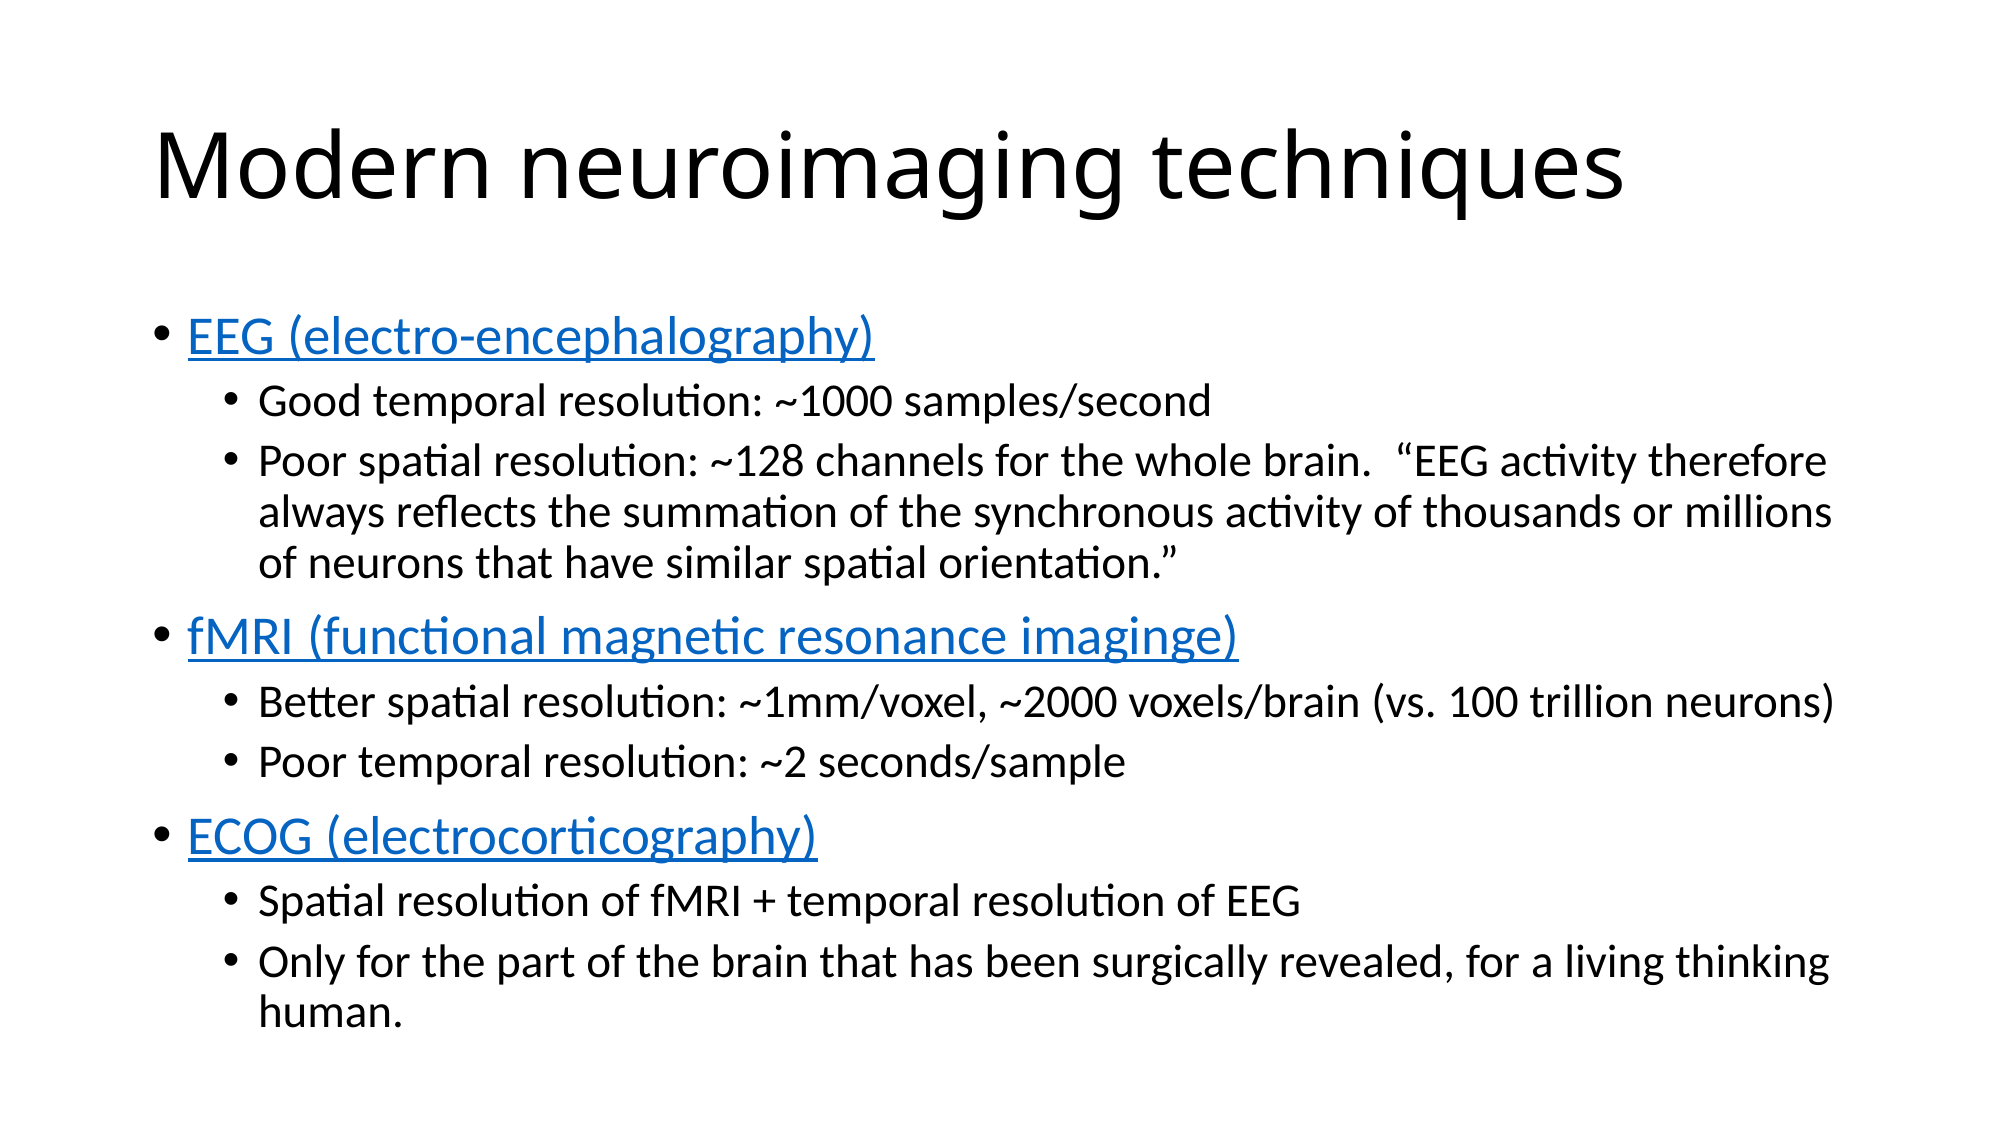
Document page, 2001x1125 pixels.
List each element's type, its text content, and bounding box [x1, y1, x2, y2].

list EEG (electro-encephalography) Good temporal resolution: ~1000 samples/second Poor spatial resolution: ~128 channels for the whole brain. “EEG activity therefore always reflects the summation of the synchronous activity of thousands or millions of neurons that have similar spatial orientation.” fMRI (functional magnetic resonance imaginge) Better spatial resolution: ~1mm/voxel, ~2000 voxels/brain (vs. 100 trillion neurons) Poor temporal resolution: ~2 seconds/sample ECOG (electrocorticography) Spatial resolution of fMRI + temporal resolution of EEG Only for the part of the brain that has been surgically revealed, for a living thinking human. [137, 299, 1863, 1095]
title Modern neuroimaging techniques [137, 59, 1863, 278]
